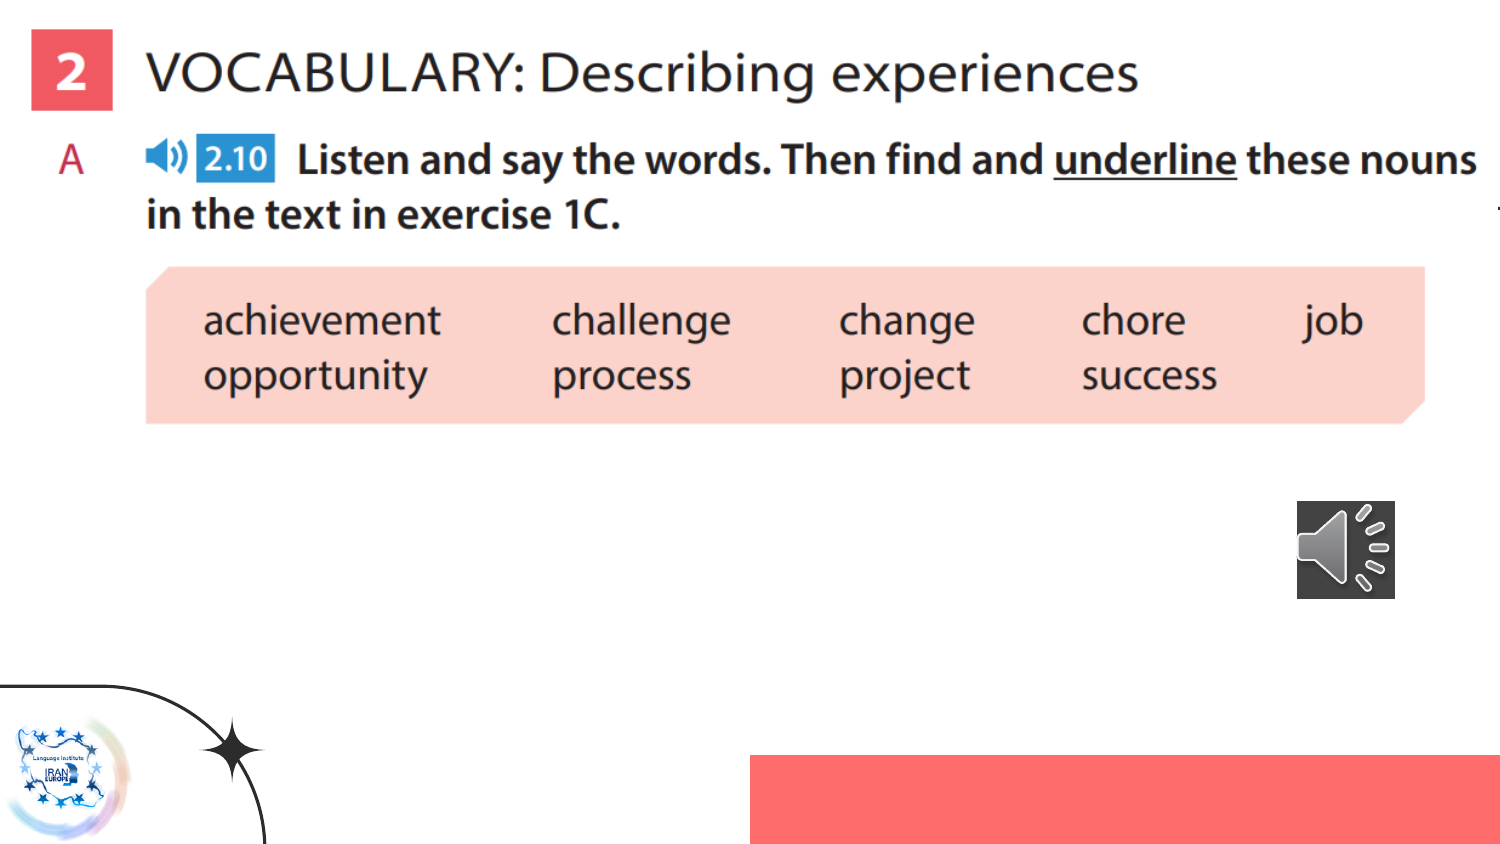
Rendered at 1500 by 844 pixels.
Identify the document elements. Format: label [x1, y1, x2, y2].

picture [0, 0, 1499, 445]
picture [1295, 500, 1396, 601]
picture [0, 711, 136, 844]
